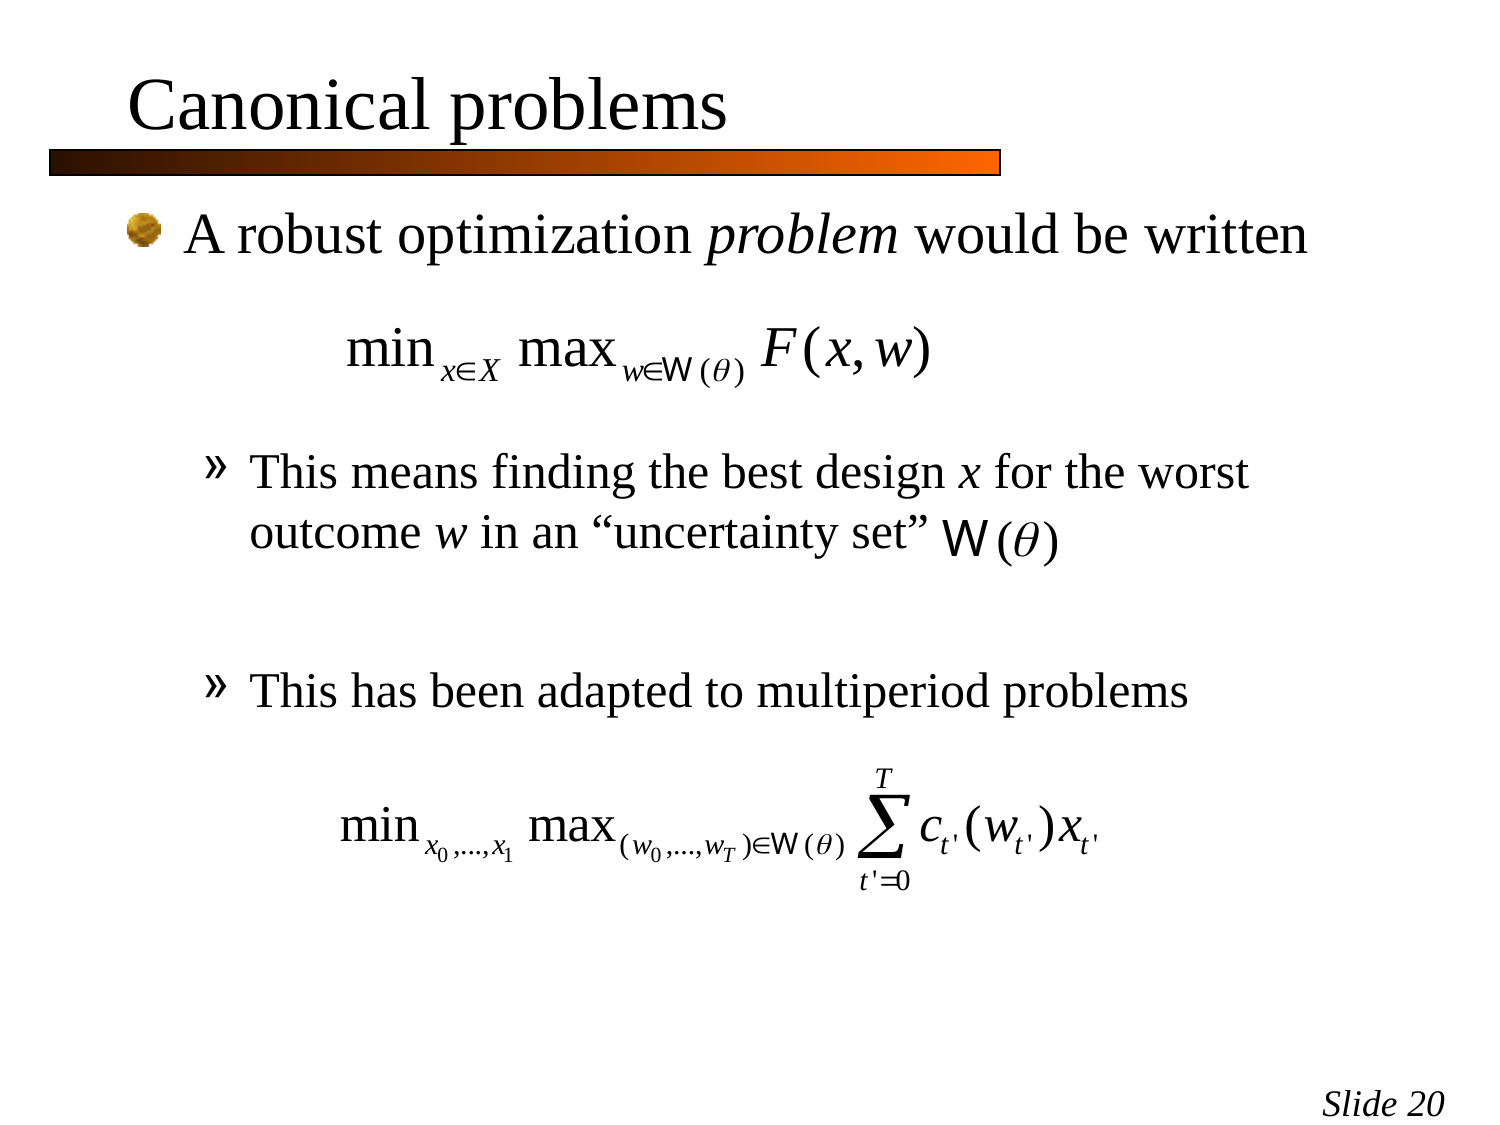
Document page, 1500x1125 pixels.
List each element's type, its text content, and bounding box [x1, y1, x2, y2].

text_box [934, 509, 1070, 578]
list A robust optimization problem would be written This means finding the best design x for the worst outcome w in an “uncertainty set” This has been adapted to multiperiod problems [112, 187, 1388, 1000]
text_box Slide 20 [1227, 1071, 1500, 1125]
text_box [331, 755, 1114, 903]
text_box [337, 308, 944, 401]
picture [127, 213, 161, 247]
title Canonical problems [112, 50, 1388, 150]
